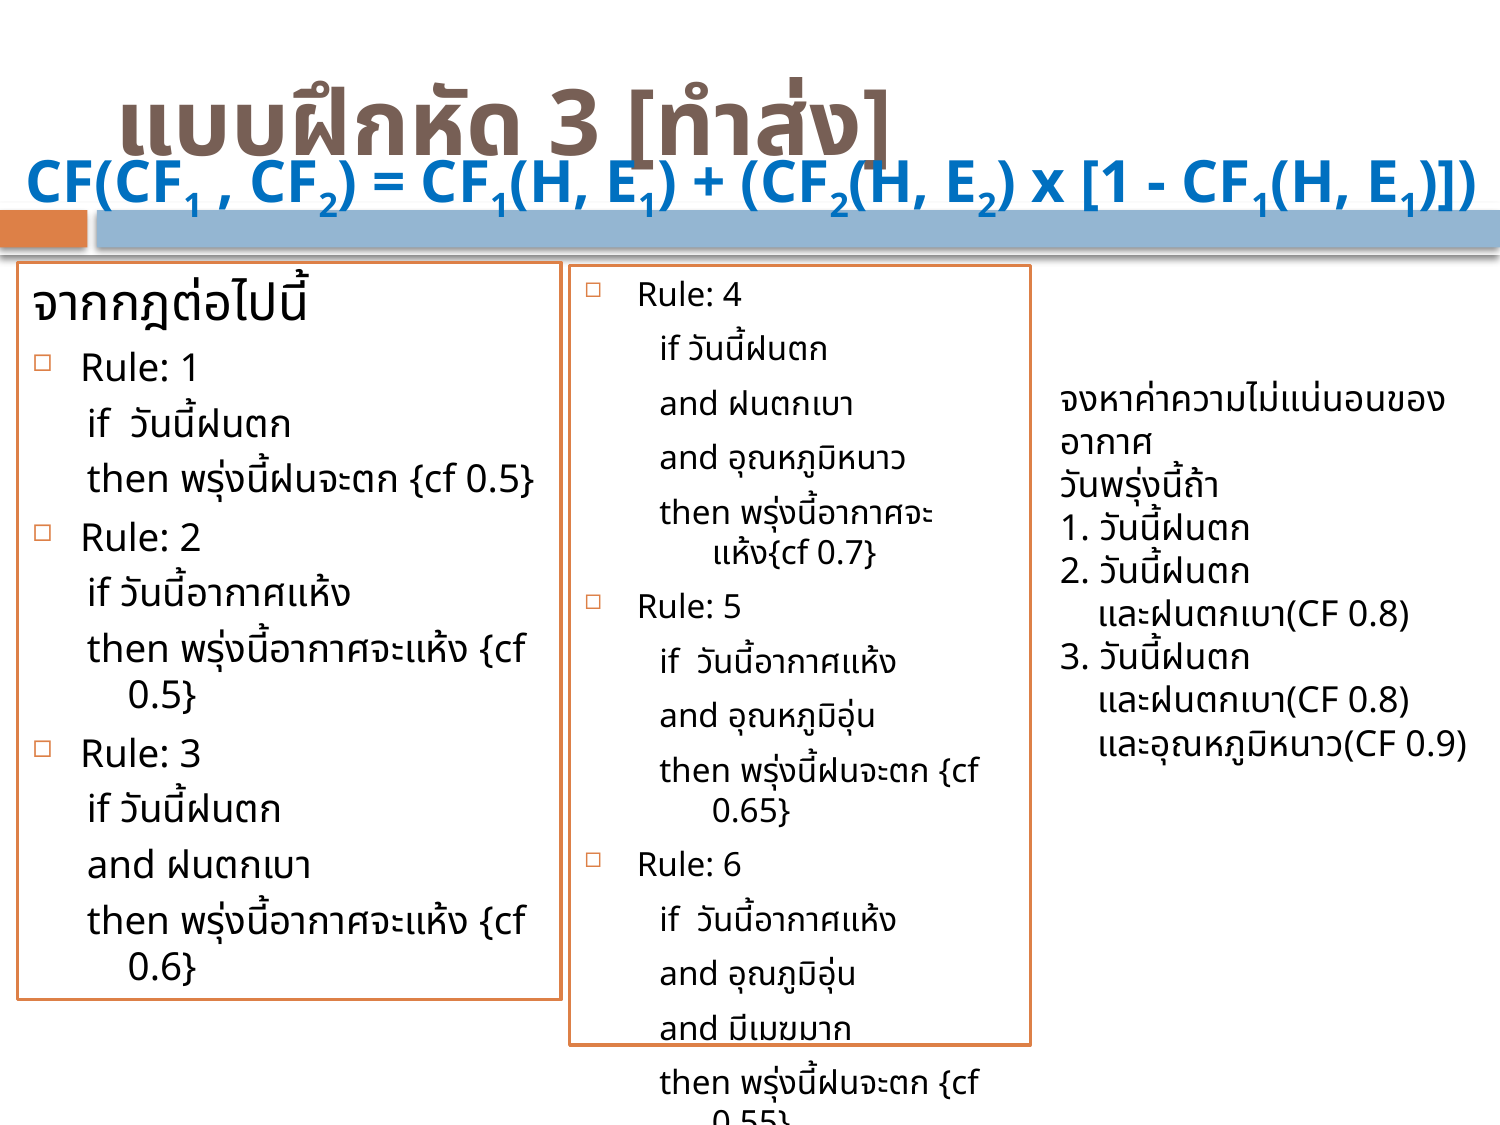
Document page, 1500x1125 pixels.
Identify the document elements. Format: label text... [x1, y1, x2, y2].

text_box Rule: 4 if วันนี้ฝนตก and ฝนตกเบา and อุณหภูมิหนาว then พรุ่งนี้อากาศจะแห้ง{cf 0.7} Rule: 5 if วันนี้อากาศแห้ง and อุณหภูมิอุ่น then พรุ่งนี้ฝนจะตก {cf 0.65} Rule: 6 if วันนี้อากาศแห้ง and อุณภูมิอุ่น and มีเมฆมาก then พรุ่งนี้ฝนจะตก {cf 0.55} [568, 302, 1032, 1047]
title แบบฝึกหัด 3 [ทำส่ง] [100, 37, 1438, 137]
list จากกฎต่อไปนี้ Rule: 1 if วันนี้ฝนตก then พรุ่งนี้ฝนจะตก {cf 0.5} Rule: 2 if วันนี้อากาศแห้ง then พรุ่งนี้อากาศจะแห้ง {cf 0.5} Rule: 3 if วันนี้ฝนตก and ฝนตกเบา then พรุ่งนี้อากาศจะแห้ง {cf 0.6} [16, 302, 563, 1001]
text_box จงหาค่าความไม่แน่นอนของอากาศ วันพรุ่งนี้ถ้า 1. วันนี้ฝนตก 2. วันนี้ฝนตก และฝนตกเบา(CF 0.8) 3. วันนี้ฝนตก และฝนตกเบา(CF 0.8) และอุณหภูมิหนาว(CF 0.9) [1045, 368, 1483, 799]
text_box CF(CF1 , CF2) = CF1(H, E1) + (CF2(H, E2) x [1 - CF1(H, E1)]) [10, 137, 1492, 302]
